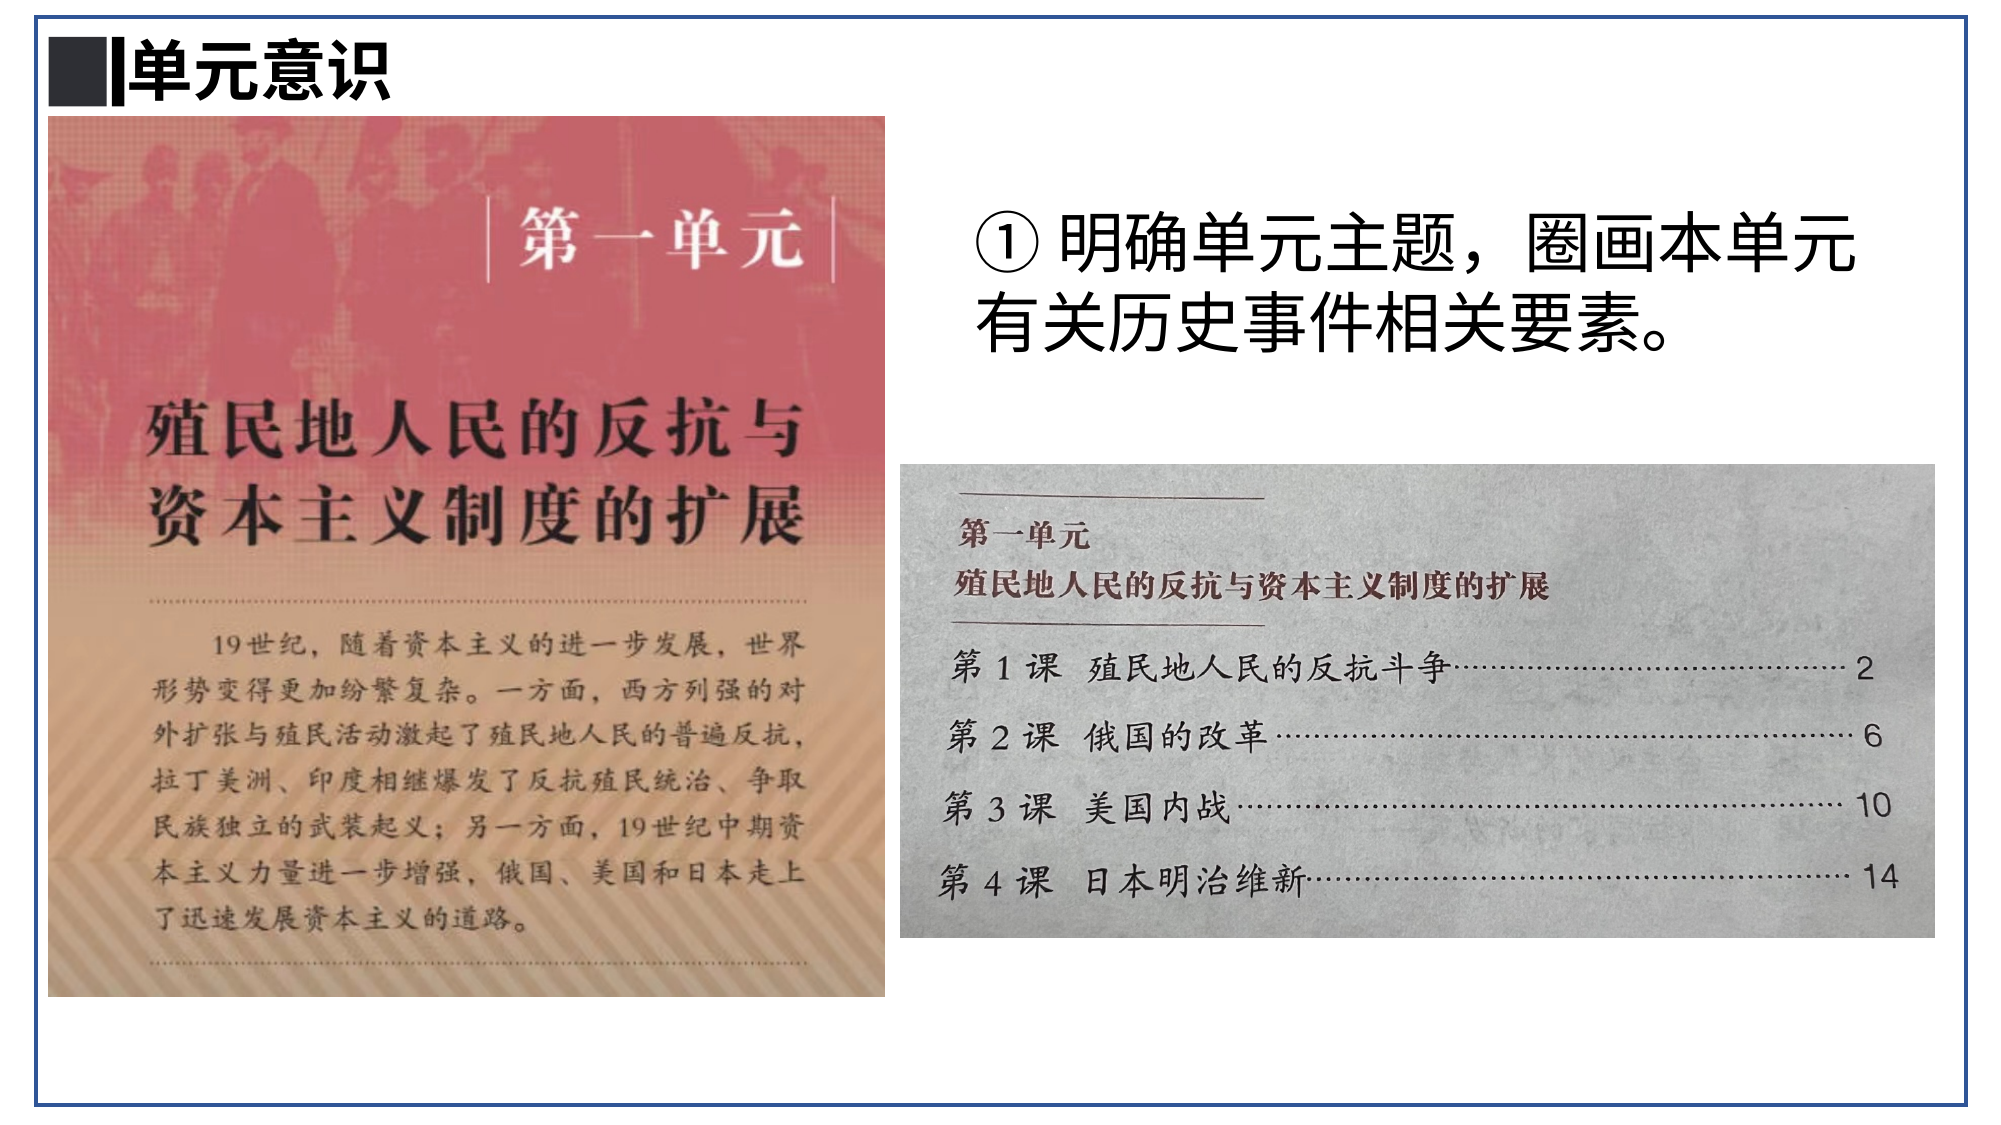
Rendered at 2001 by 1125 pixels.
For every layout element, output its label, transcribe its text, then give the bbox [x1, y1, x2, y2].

text_box ] [26, 65, 35, 1054]
picture [48, 116, 885, 997]
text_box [48, 36, 125, 107]
picture [900, 464, 1935, 938]
text_box ] [1967, 60, 1978, 1059]
text_box [35, 16, 1967, 1106]
